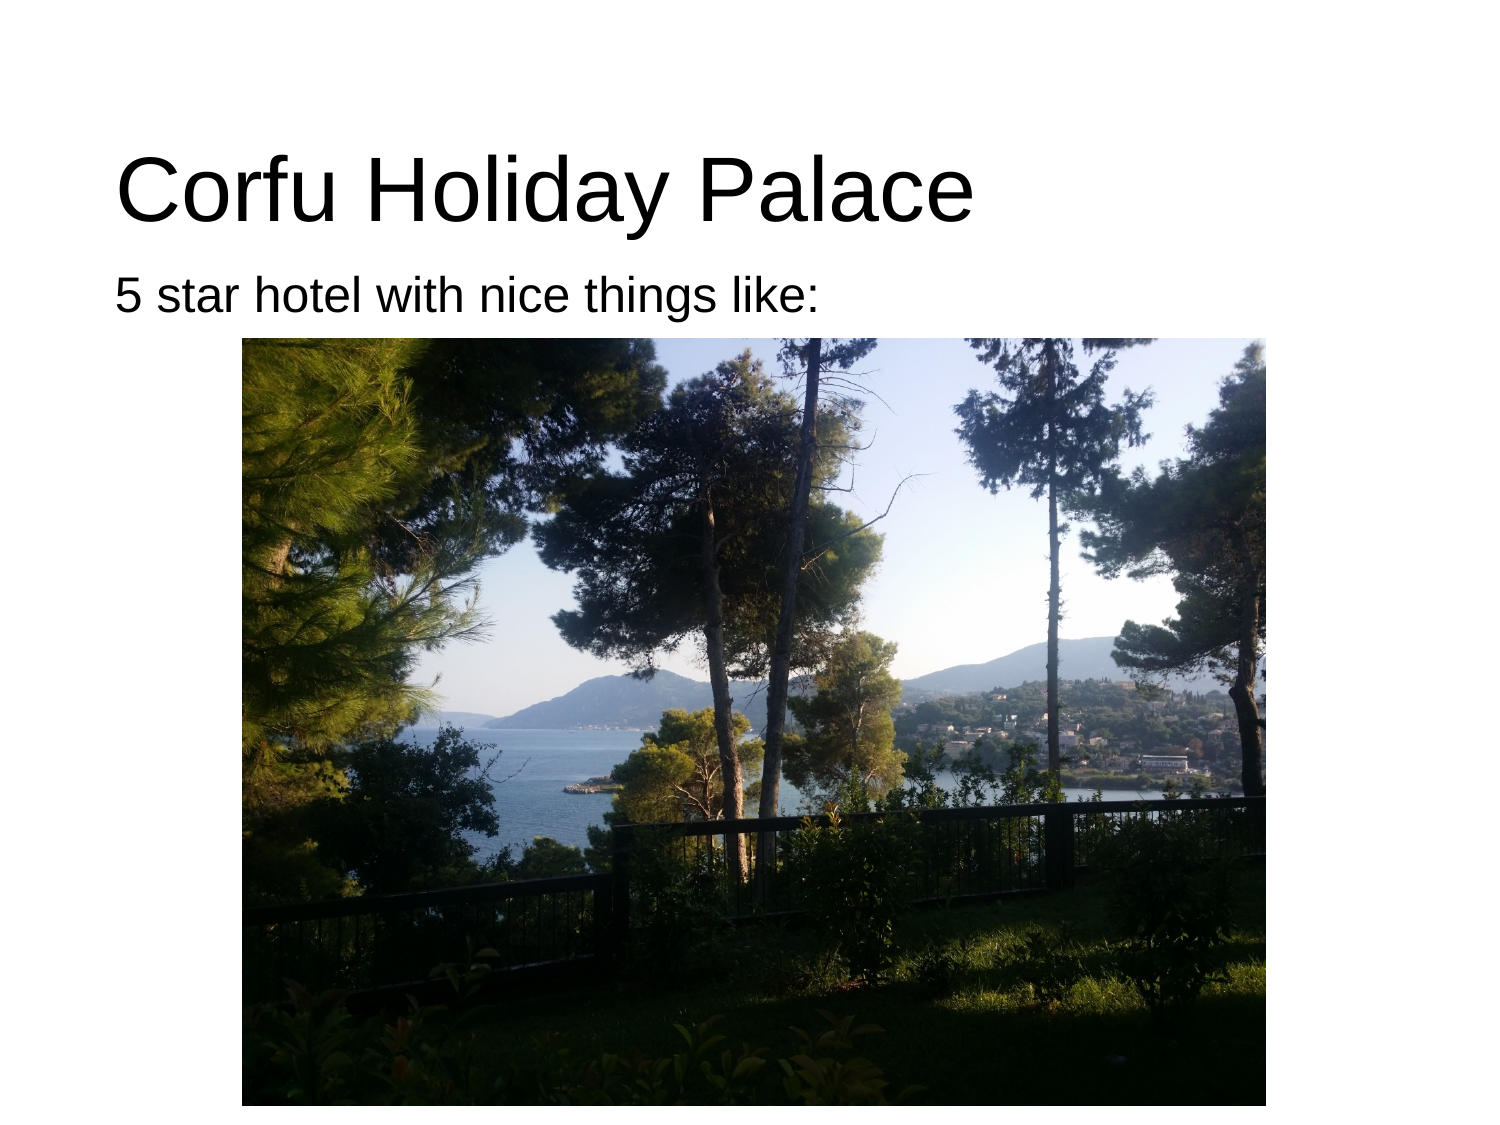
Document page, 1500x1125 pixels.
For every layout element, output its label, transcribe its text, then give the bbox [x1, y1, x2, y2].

title Corfu Holiday Palace [100, 91, 1105, 255]
picture [241, 337, 1266, 1107]
text_box 5 star hotel with nice things like: [100, 255, 1424, 330]
